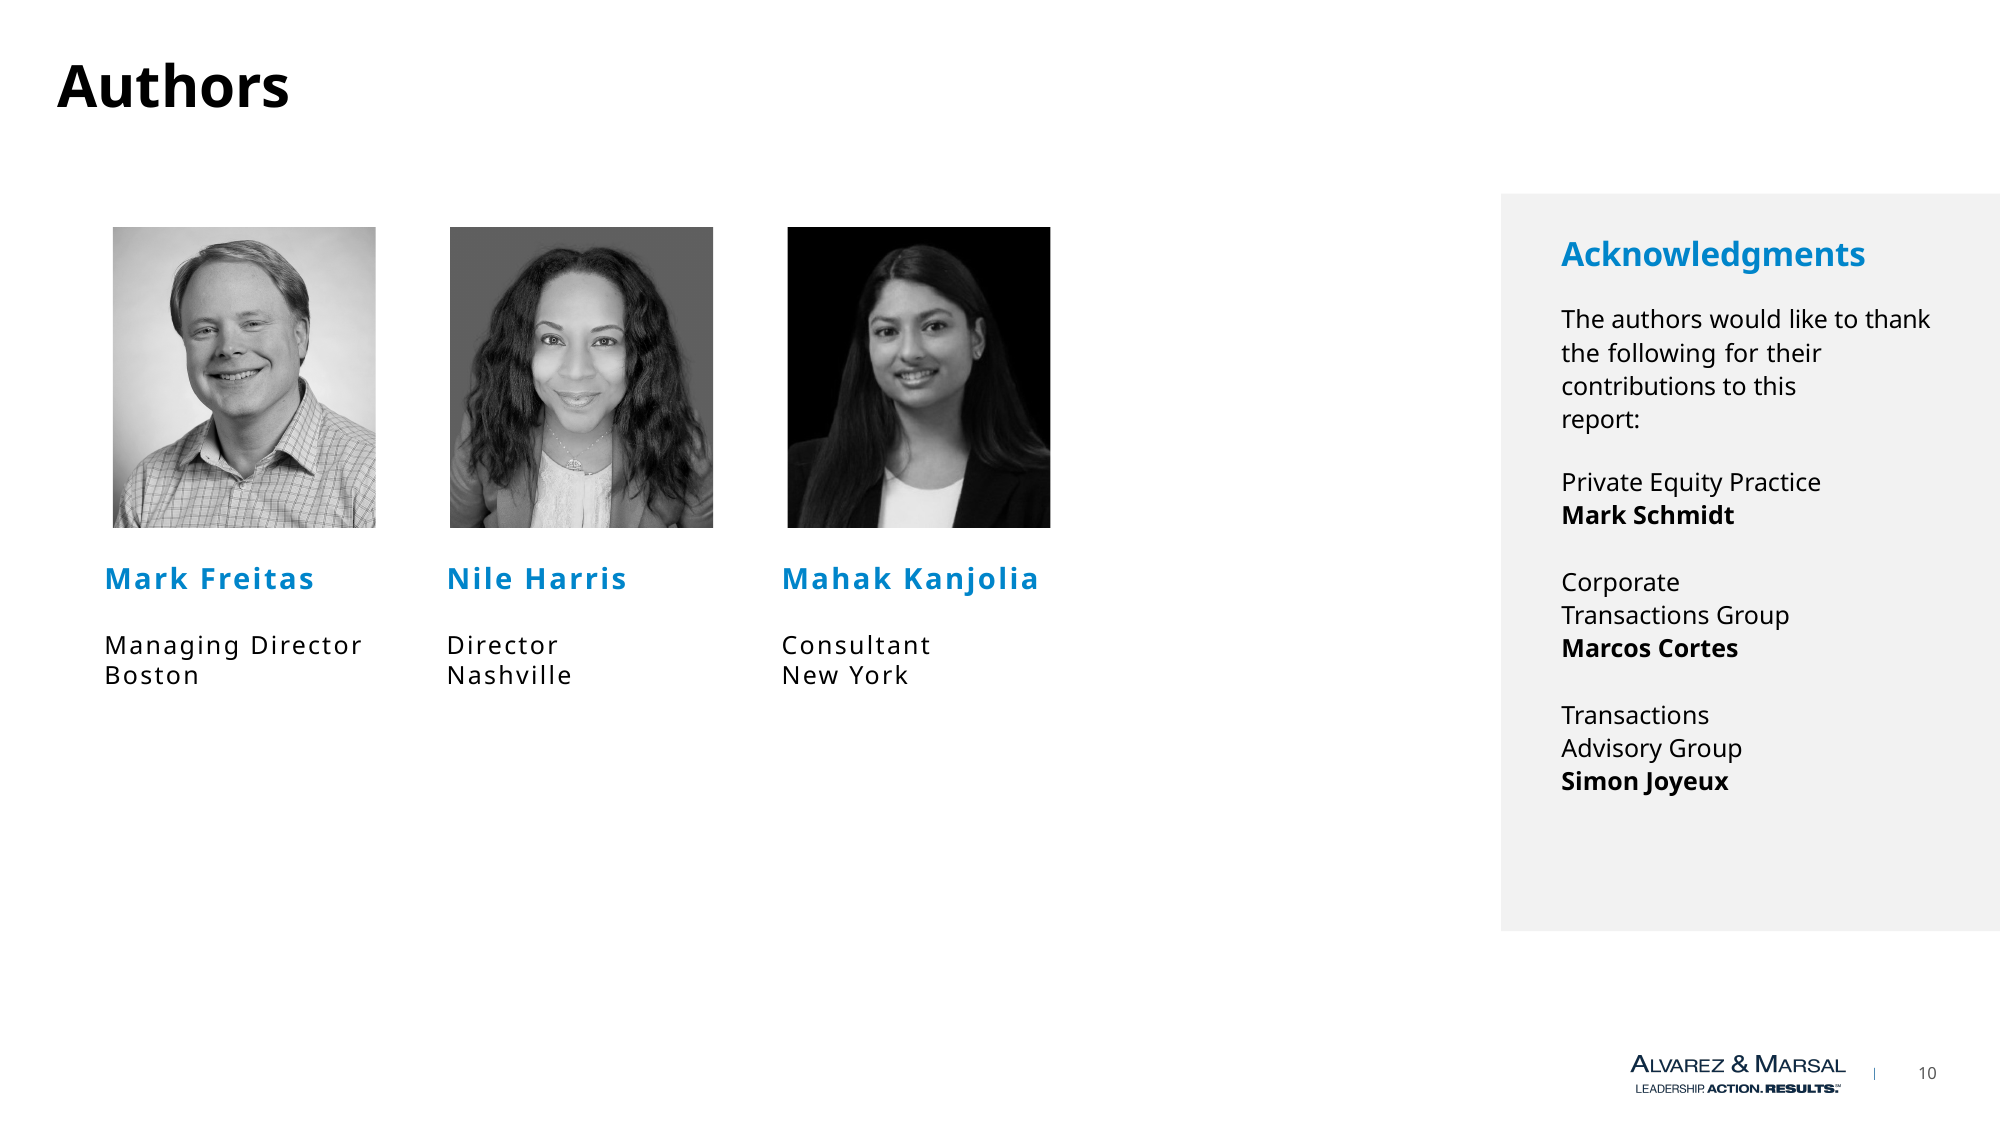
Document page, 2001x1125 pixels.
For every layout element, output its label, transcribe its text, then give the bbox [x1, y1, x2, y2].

title Authors [57, 56, 1938, 121]
picture [112, 227, 376, 528]
text_box Nile Harris Director Nashville [446, 552, 642, 698]
picture [1630, 1055, 1846, 1093]
text_box Mahak Kanjolia Consultant New York [781, 552, 1054, 698]
slide_number 10 [1874, 1063, 1938, 1085]
text_box Mark Freitas Managing Director Boston [104, 552, 377, 698]
text_box Acknowledgments The authors would like to thank the following for their contributions to this report: Private Equity Practice Mark Schmidt Corporate Transactions Group Marcos Cortes Transactions Advisory Group Simon Joyeux [1501, 193, 2000, 932]
picture [450, 227, 714, 528]
picture [787, 227, 1051, 528]
